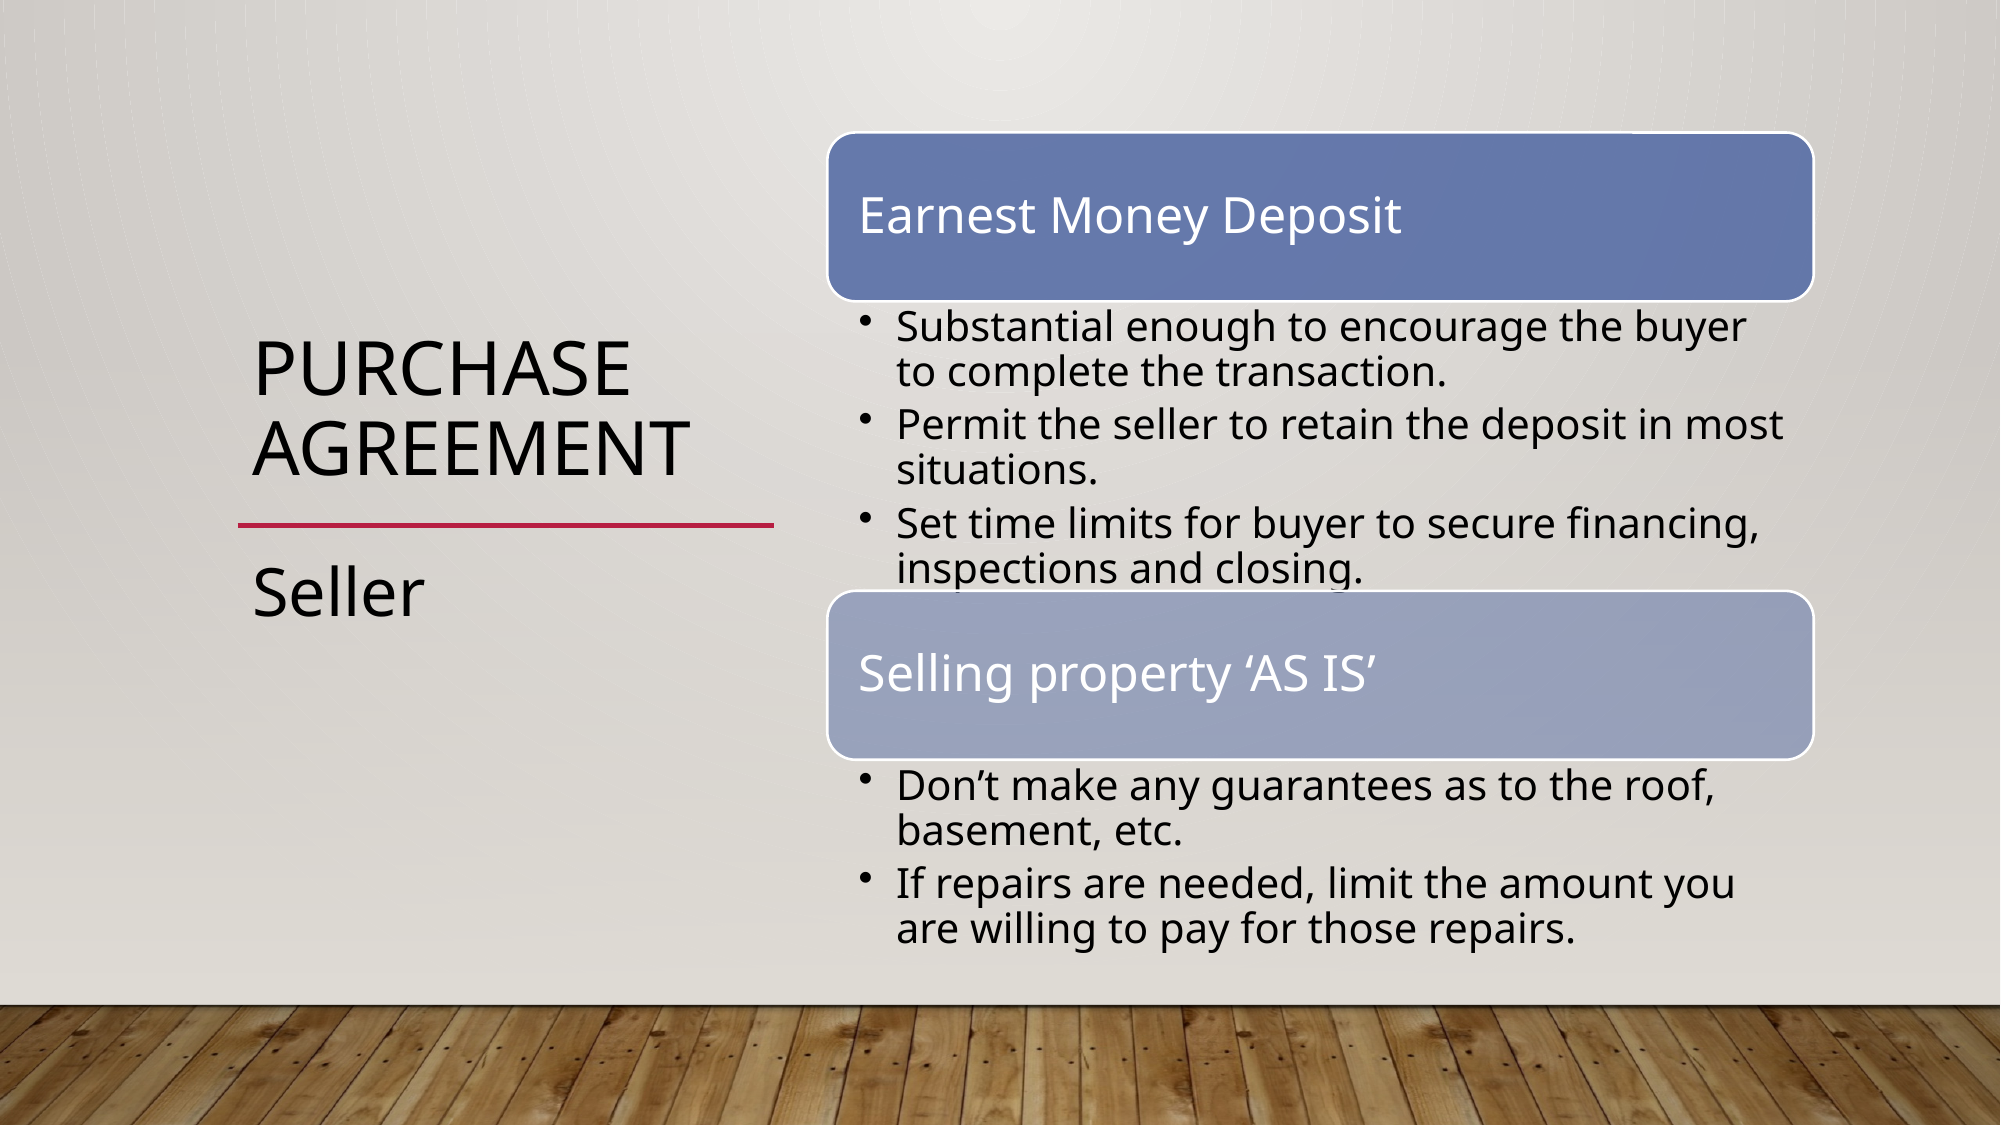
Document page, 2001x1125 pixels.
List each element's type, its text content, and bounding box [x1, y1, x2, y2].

picture [0, 1005, 2000, 1125]
list Seller [236, 525, 775, 895]
title Purchase Agreement [236, 131, 774, 500]
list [827, 130, 1814, 1009]
